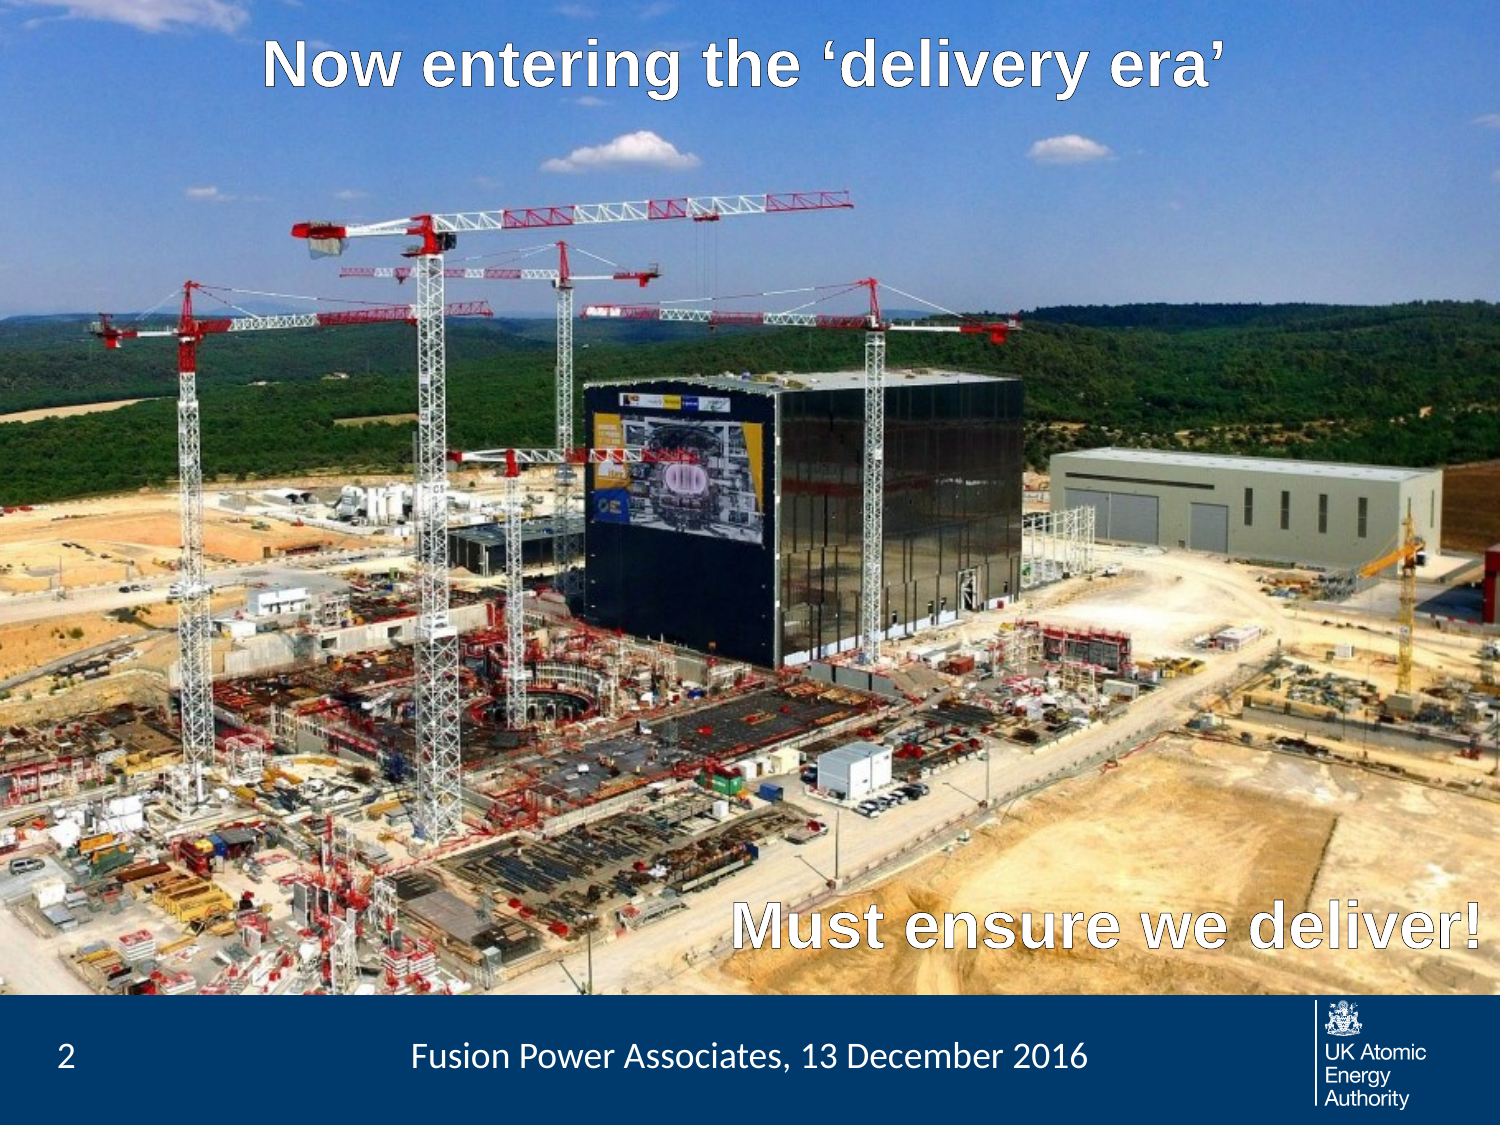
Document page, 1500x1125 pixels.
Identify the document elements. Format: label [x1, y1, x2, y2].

picture [1315, 1000, 1426, 1110]
picture [0, 0, 1500, 995]
